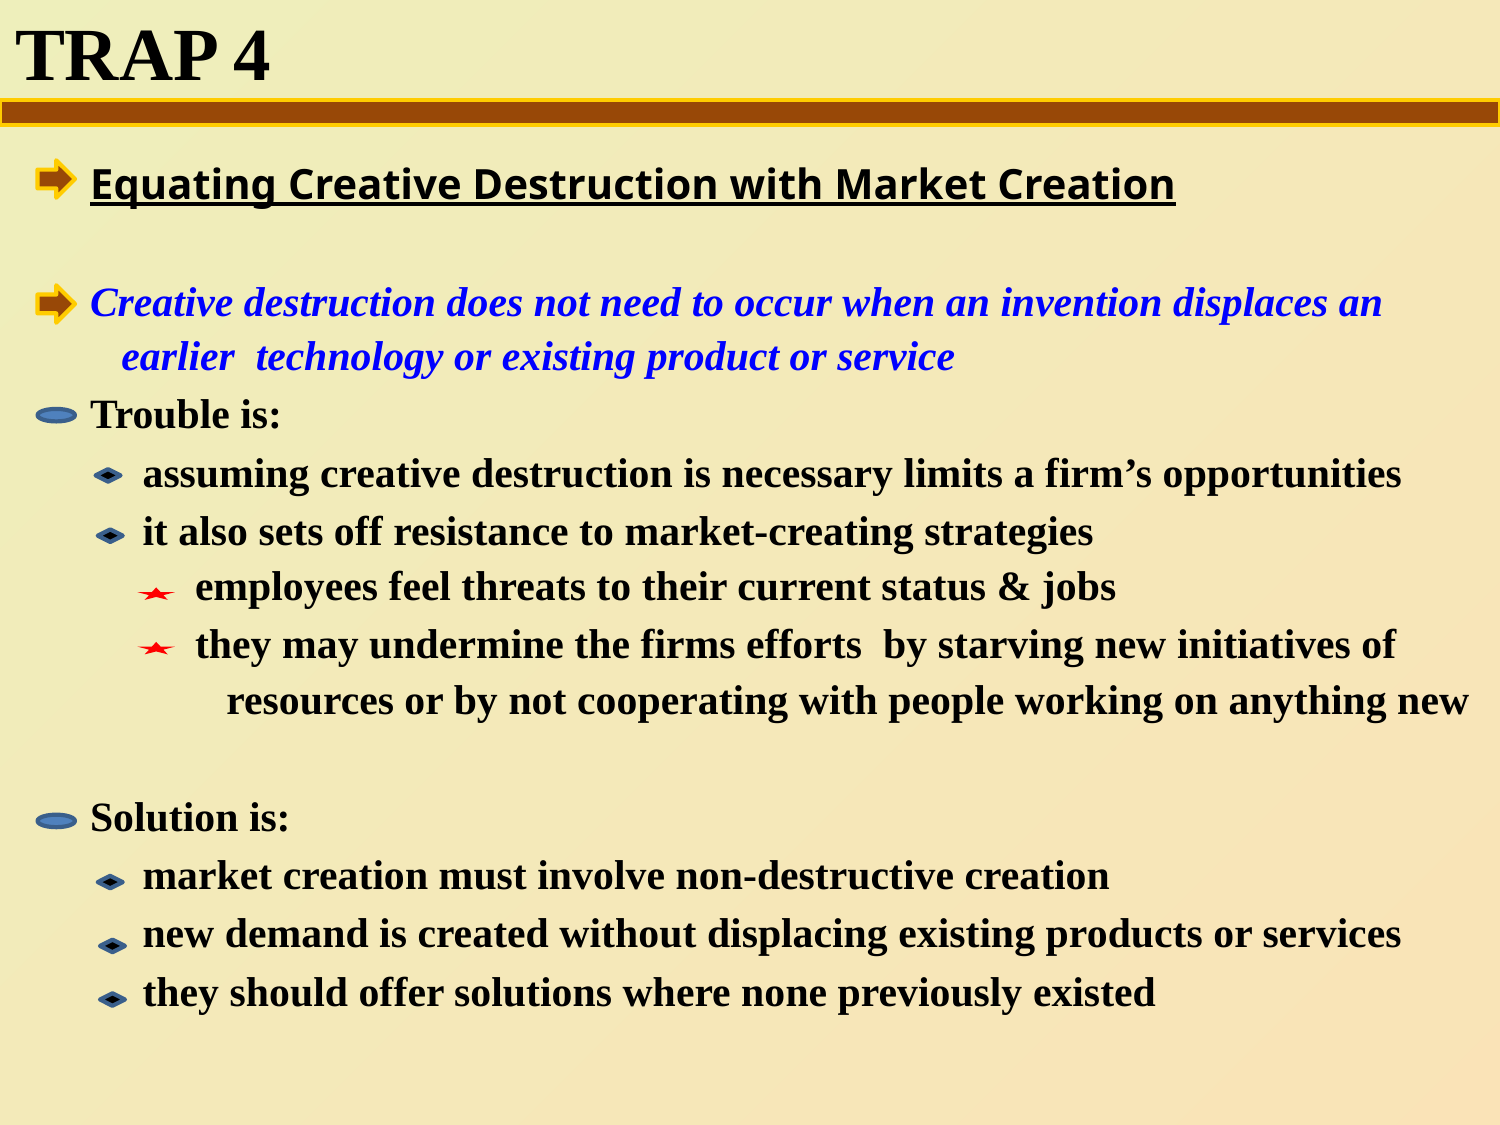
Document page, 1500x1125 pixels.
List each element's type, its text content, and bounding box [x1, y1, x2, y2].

text_box [95, 527, 125, 544]
text_box [97, 937, 128, 955]
text_box [95, 873, 125, 891]
title TRAP 4 [0, 0, 1500, 98]
text_box [0, 98, 1500, 127]
subtitle Equating Creative Destruction with Market Creation Creative destruction does not need to occur when an invention displaces an earlier technology or existing product or service Trouble is: assuming creative destruction is necessary limits a firm’s opportunities it also sets off resistance to market-creating strategies employees feel threats to their current status & jobs they may undermine the firms efforts by starving new initiatives of resources or by not cooperating with people working on anything new Solution is: market creation must involve non-destructive creation new demand is created without displacing existing products or services they should offer solutions where none previously existed [75, 149, 1500, 1125]
text_box [135, 585, 178, 602]
text_box [35, 283, 78, 325]
text_box [35, 812, 77, 830]
text_box [135, 639, 178, 657]
text_box [35, 406, 77, 424]
text_box [35, 158, 78, 200]
text_box [97, 991, 128, 1008]
text_box [93, 467, 123, 484]
